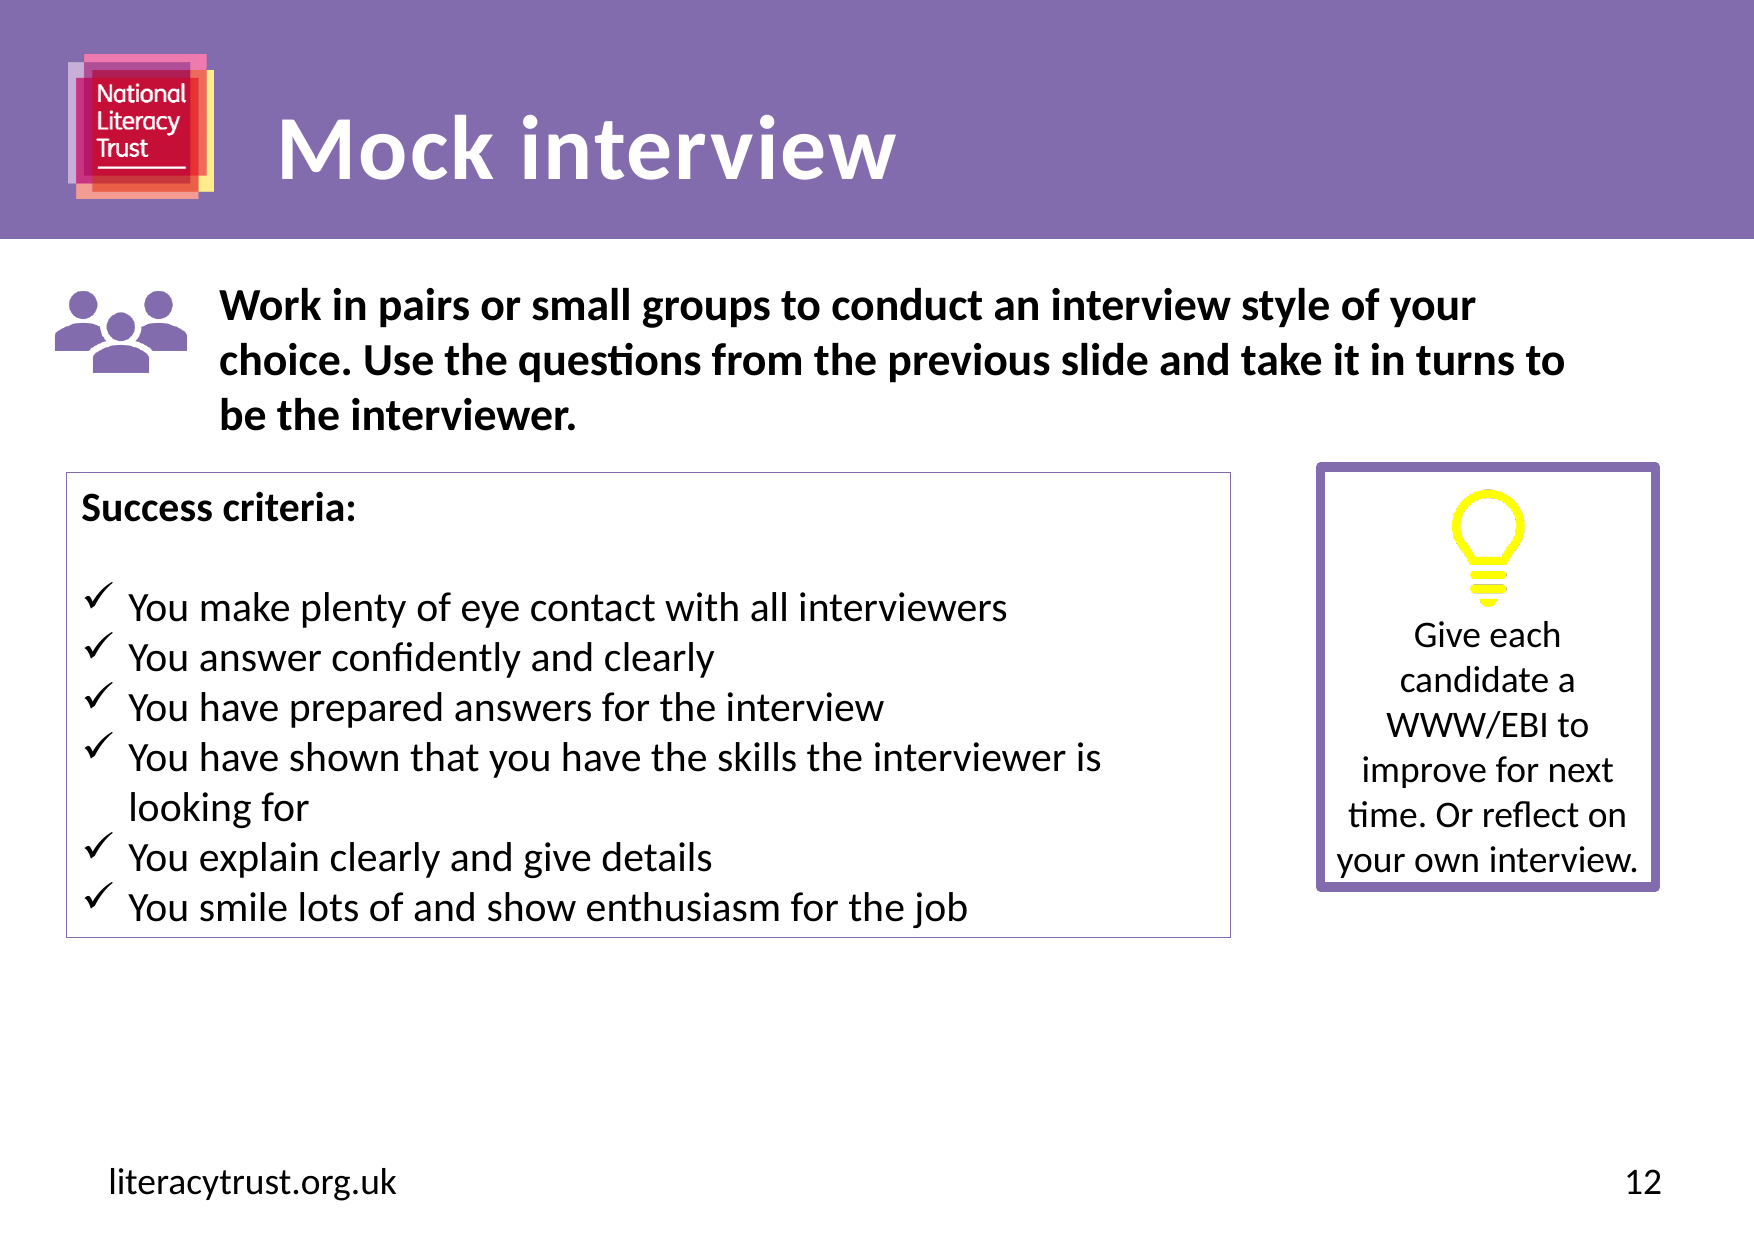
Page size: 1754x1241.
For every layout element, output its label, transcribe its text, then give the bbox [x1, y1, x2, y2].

text_box Give each candidate a WWW/EBI to improve for next time. Or reflect on your own interview. [1320, 467, 1656, 887]
text_box Work in pairs or small groups to conduct an interview style of your choice. Use the questions from the previous slide and take it in turns to be the interviewer. [204, 267, 1634, 493]
footer literacytrust.org.uk [93, 1149, 1173, 1216]
text_box Success criteria: You make plenty of eye contact with all interviewers You answer confidently and clearly You have prepared answers for the interview You have shown that you have the skills the interviewer is looking for You explain clearly and give details You smile lots of and show enthusiasm for the job [66, 472, 1231, 938]
title Mock interview [261, 6, 1634, 207]
picture [68, 54, 214, 199]
picture [1420, 480, 1555, 615]
picture [44, 255, 196, 407]
